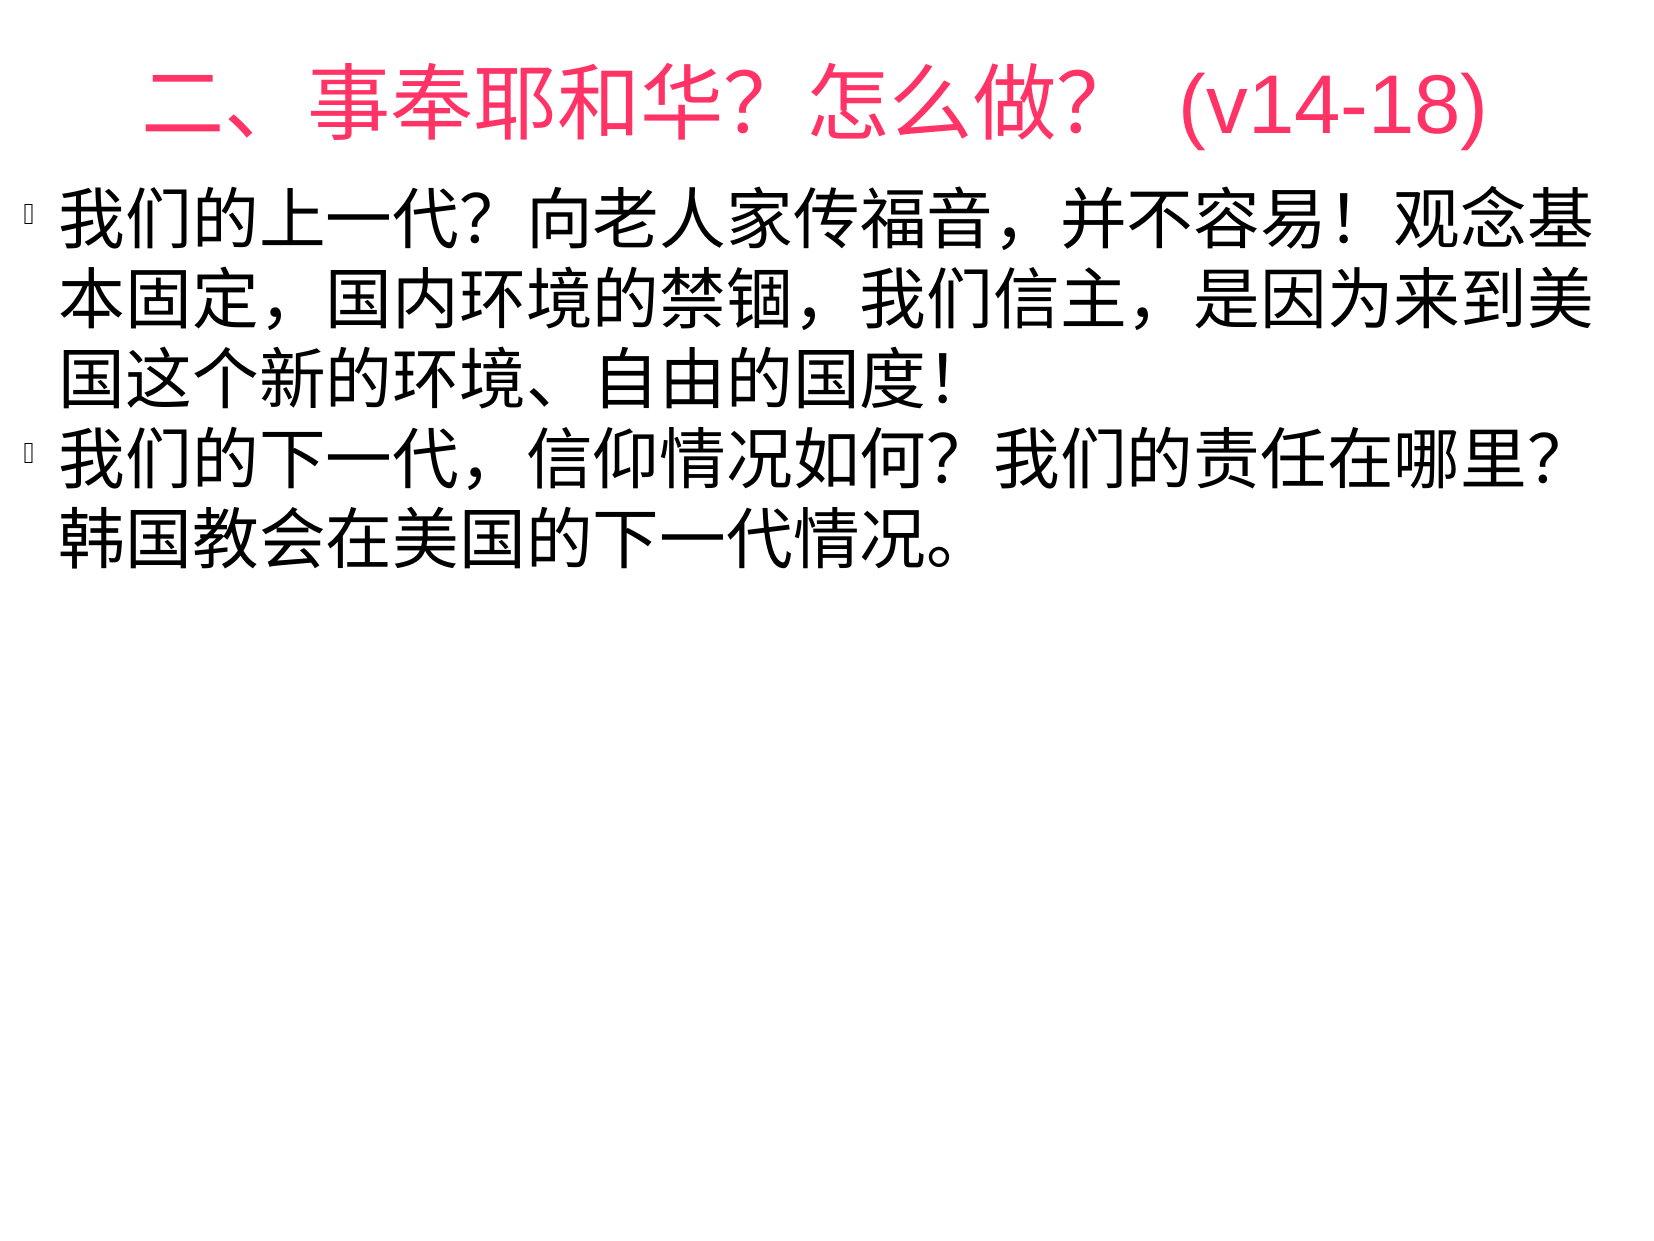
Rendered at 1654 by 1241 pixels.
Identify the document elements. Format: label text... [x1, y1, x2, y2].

text_box 二、事奉耶和华？怎么做？ (v14-18) [70, 0, 1559, 177]
text_box 我们的上一代？向老人家传福音，并不容易！观念基本固定，国内环境的禁锢，我们信主，是因为来到美国这个新的环境、自由的国度！ 我们的下一代，信仰情况如何？我们的责任在哪里？韩国教会在美国的下一代情况。 [23, 177, 1630, 1193]
